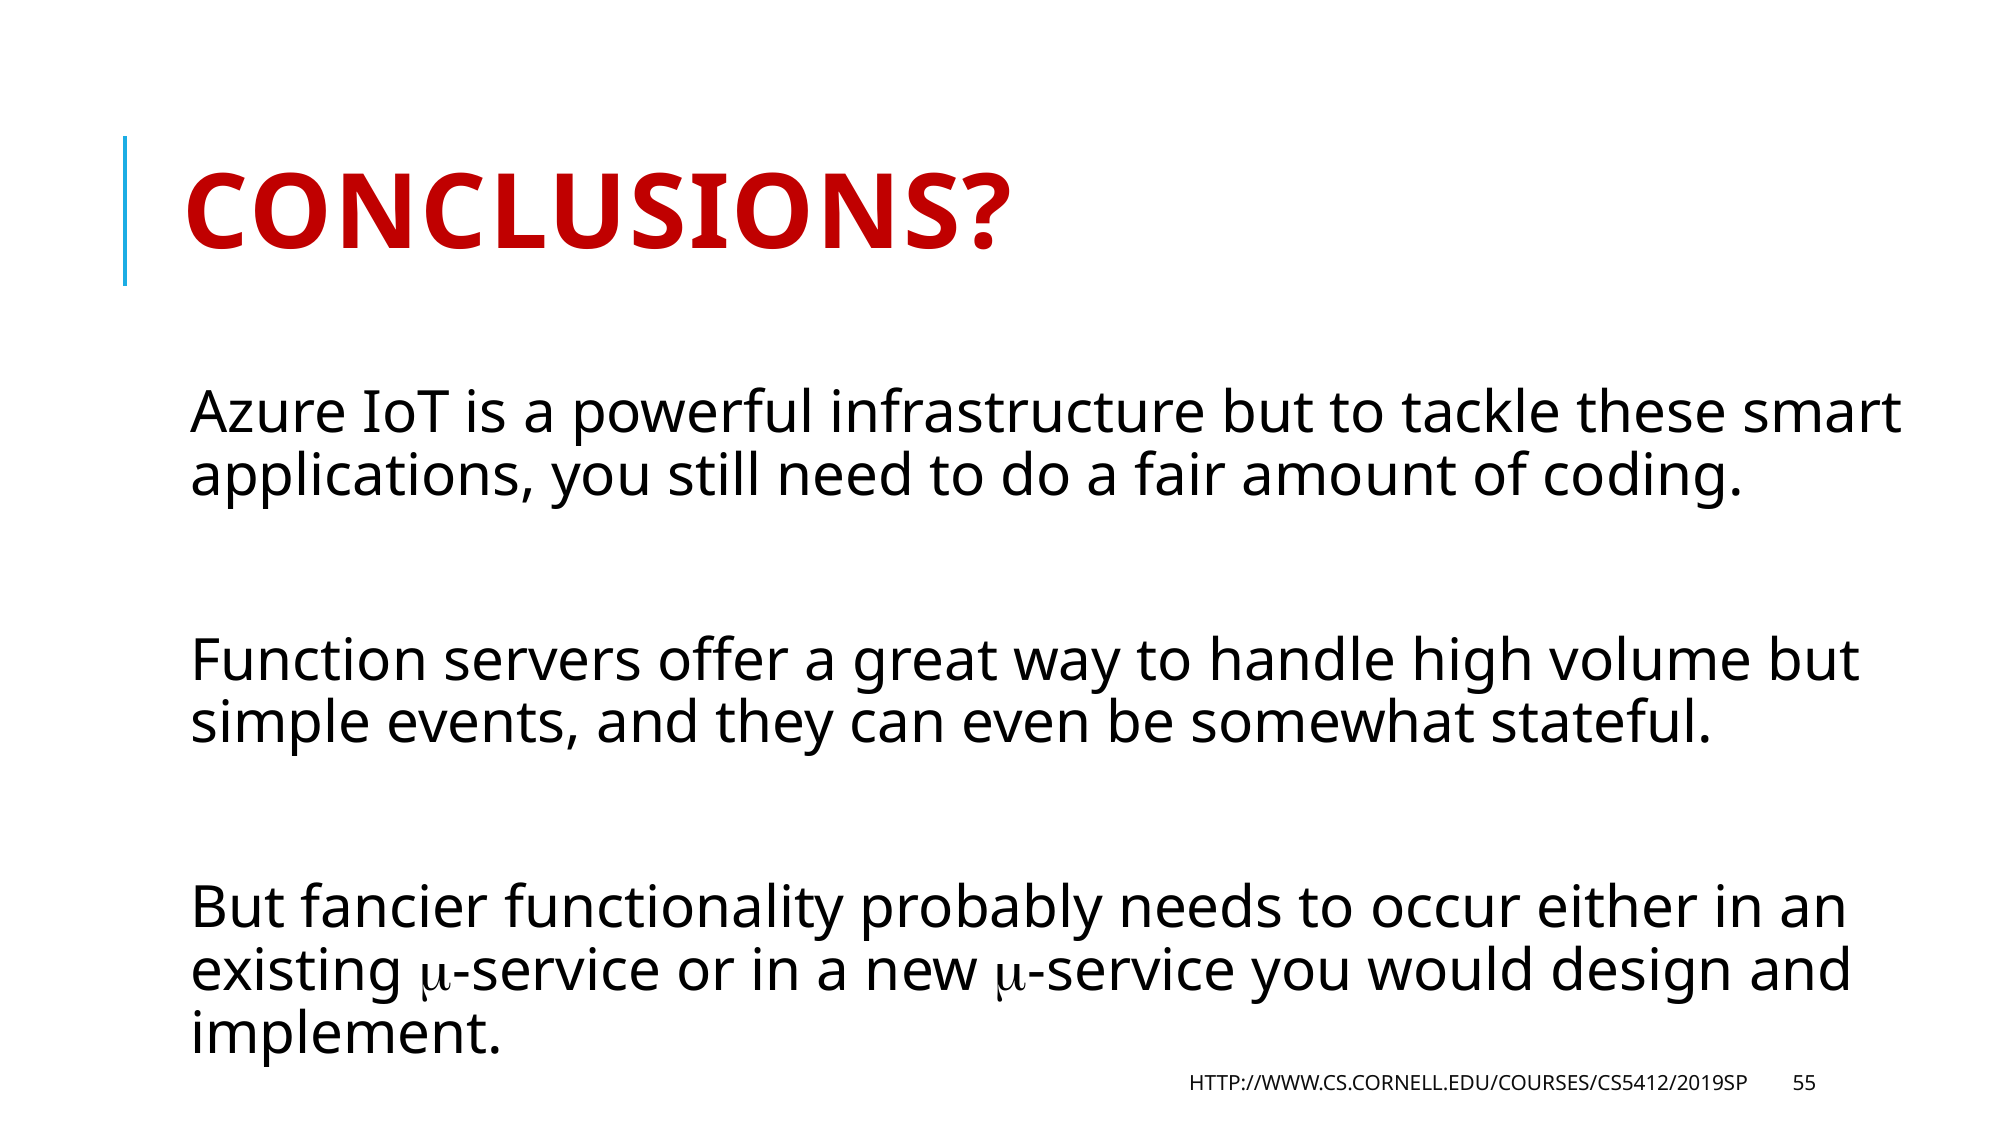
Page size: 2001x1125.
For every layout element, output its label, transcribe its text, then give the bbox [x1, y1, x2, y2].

title Conclusions? [168, 96, 1938, 342]
slide_number 55 [1777, 1061, 1938, 1107]
footer http://www.cs.cornell.edu/courses/cs5412/2019sp [794, 1061, 1763, 1107]
list Azure IoT is a powerful infrastructure but to tackle these smart applications, you still need to do a fair amount of coding. Function servers offer a great way to handle high volume but simple events, and they can even be somewhat stateful. But fancier functionality probably needs to occur either in an existing -service or in a new -service you would design and implement. [168, 375, 1938, 1035]
